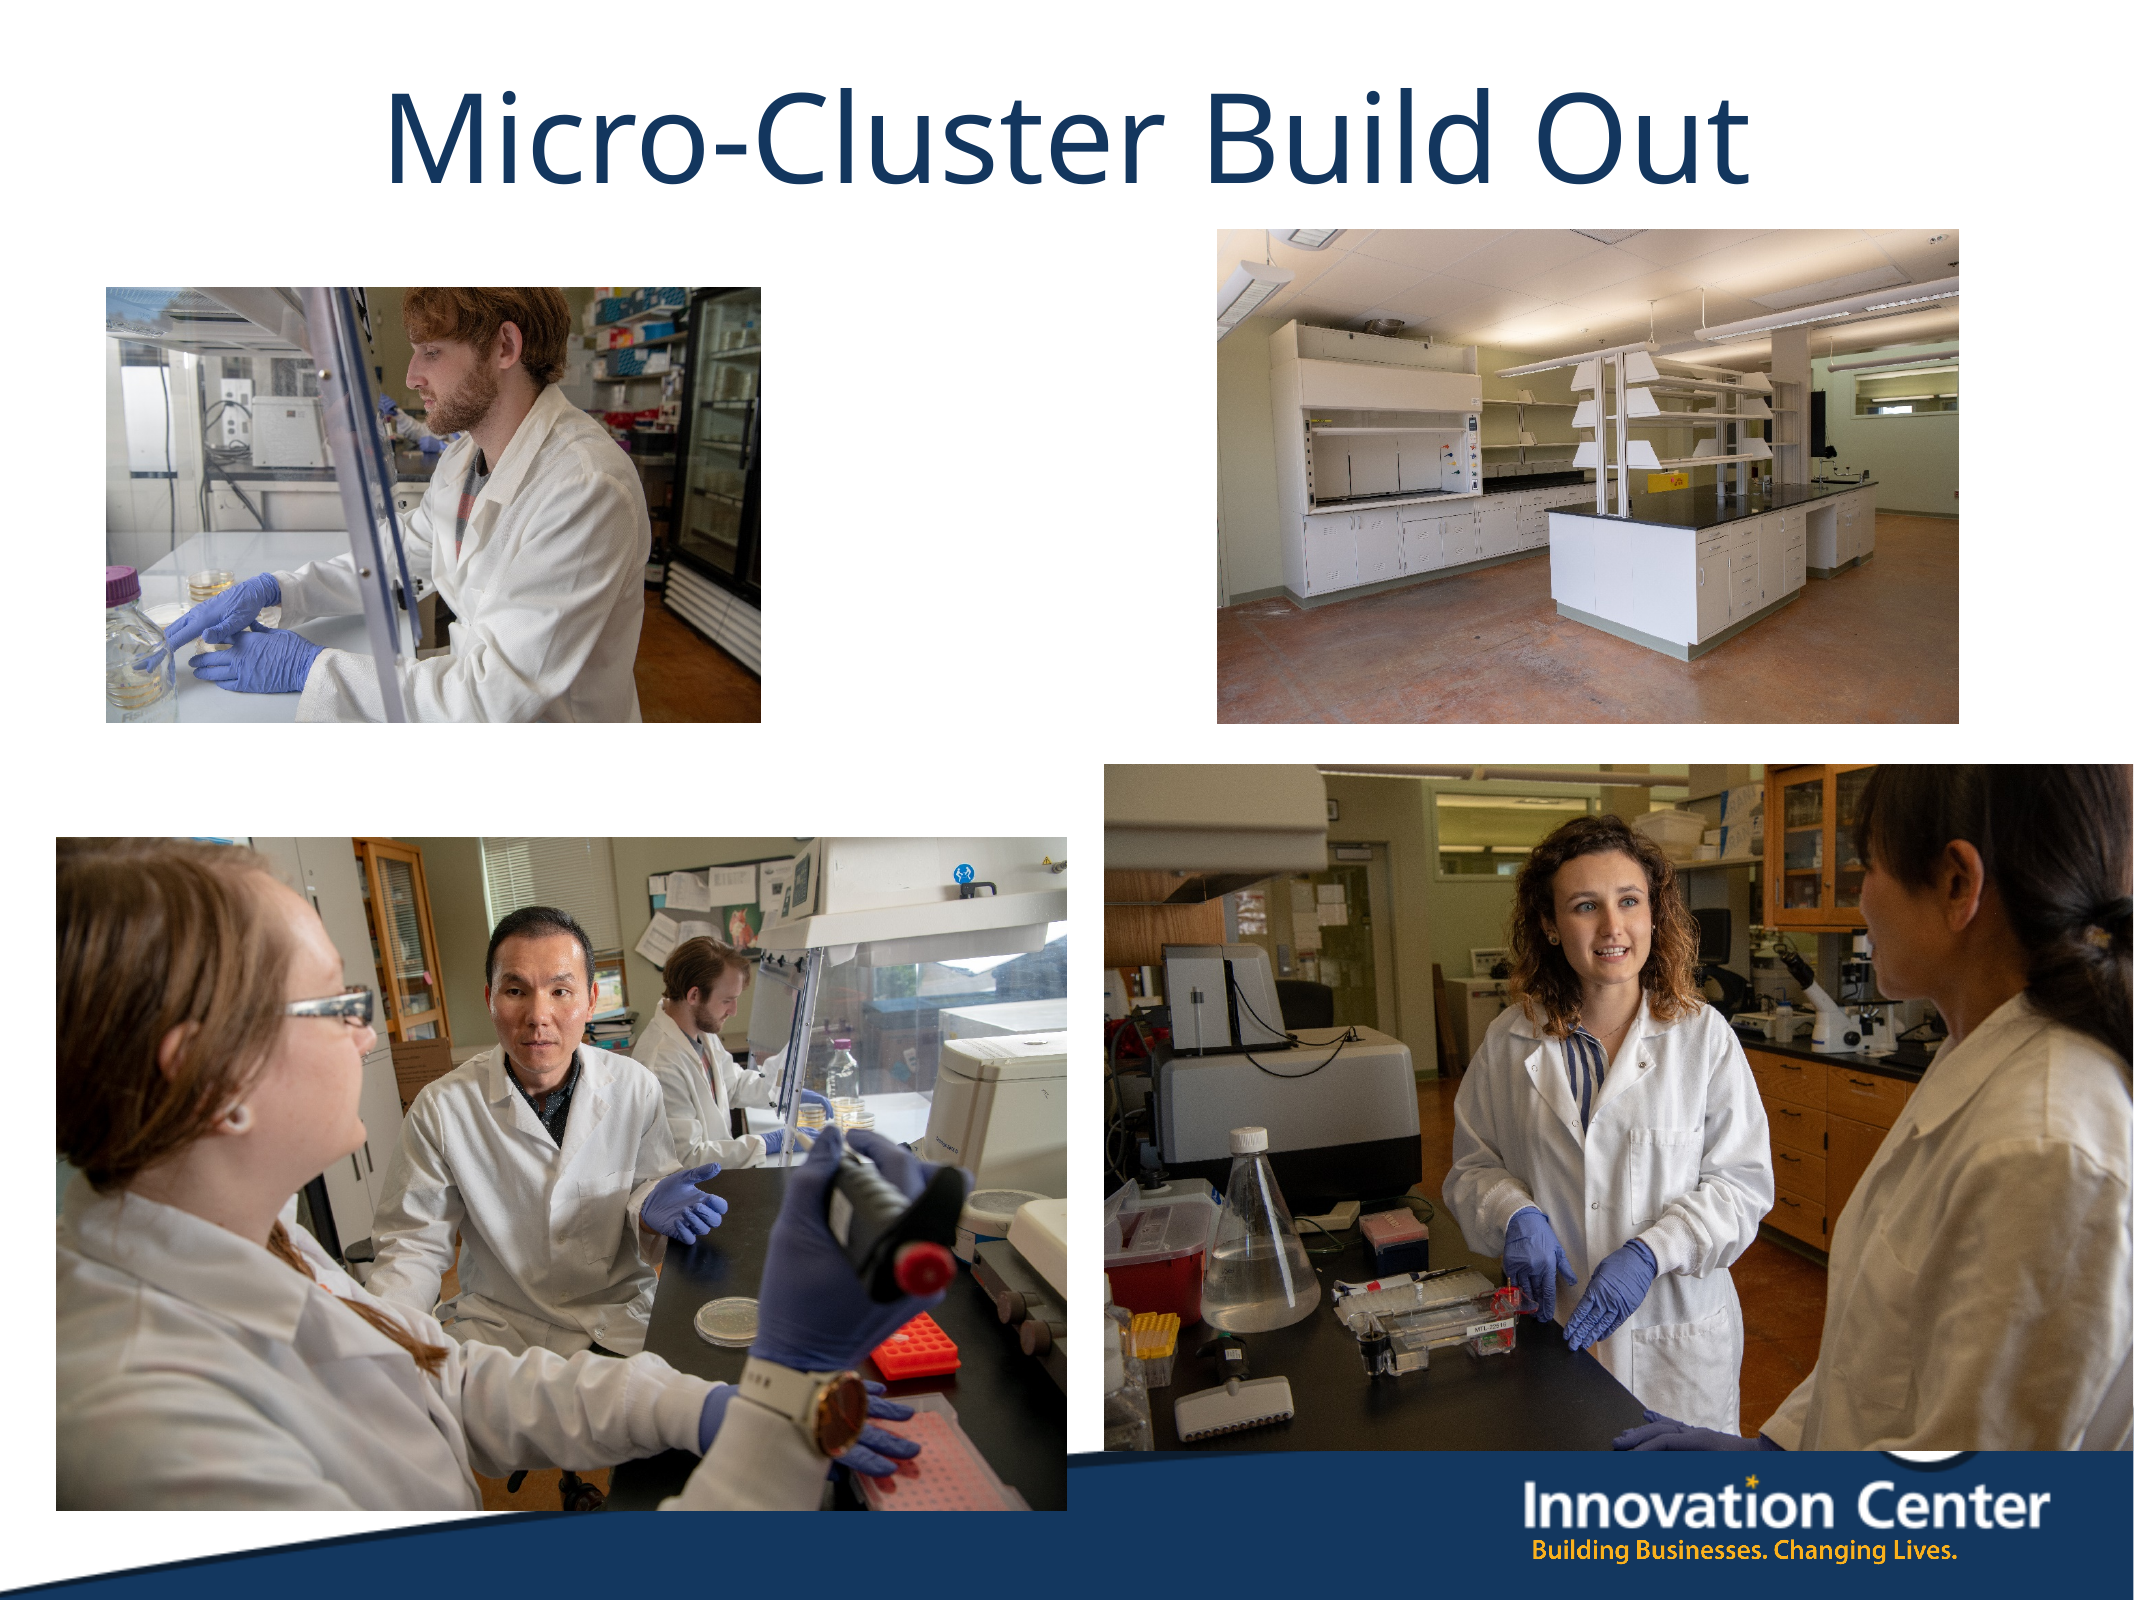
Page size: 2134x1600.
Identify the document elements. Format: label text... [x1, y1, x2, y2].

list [106, 287, 761, 724]
title Micro-Cluster Build Out [106, 50, 2027, 363]
picture [0, 0, 2134, 1600]
